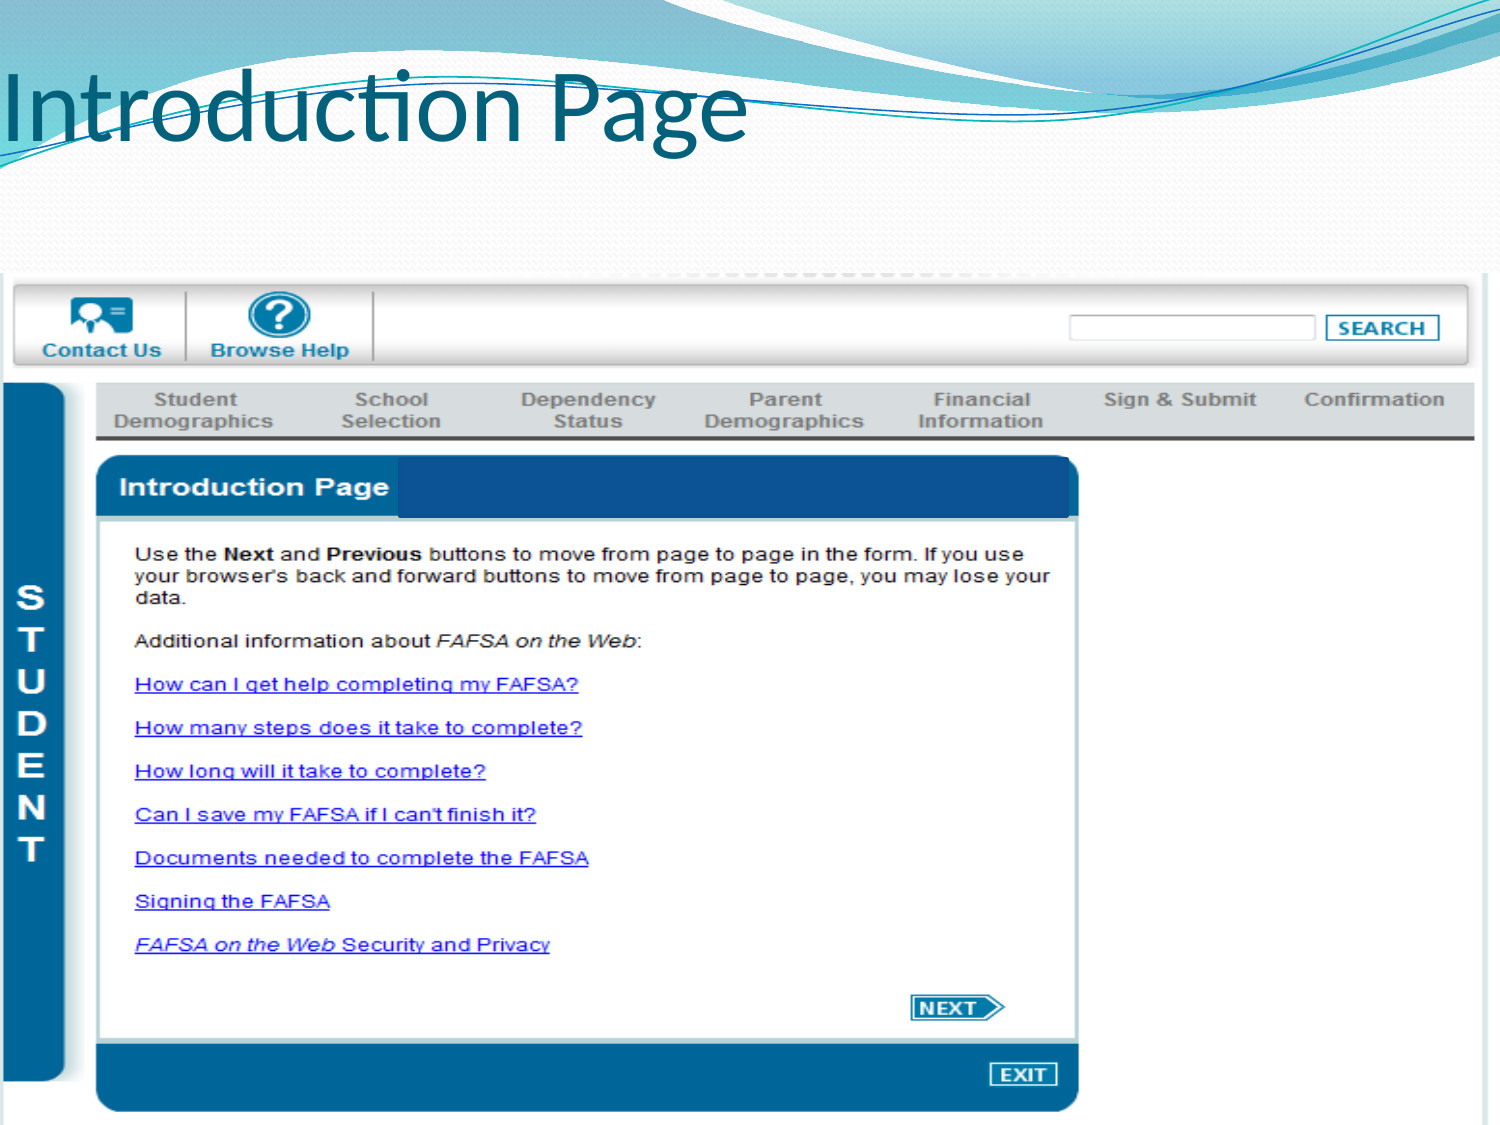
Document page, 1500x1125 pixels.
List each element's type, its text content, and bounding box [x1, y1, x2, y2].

picture [0, 273, 1500, 1125]
title Introduction Page [0, 0, 1500, 263]
